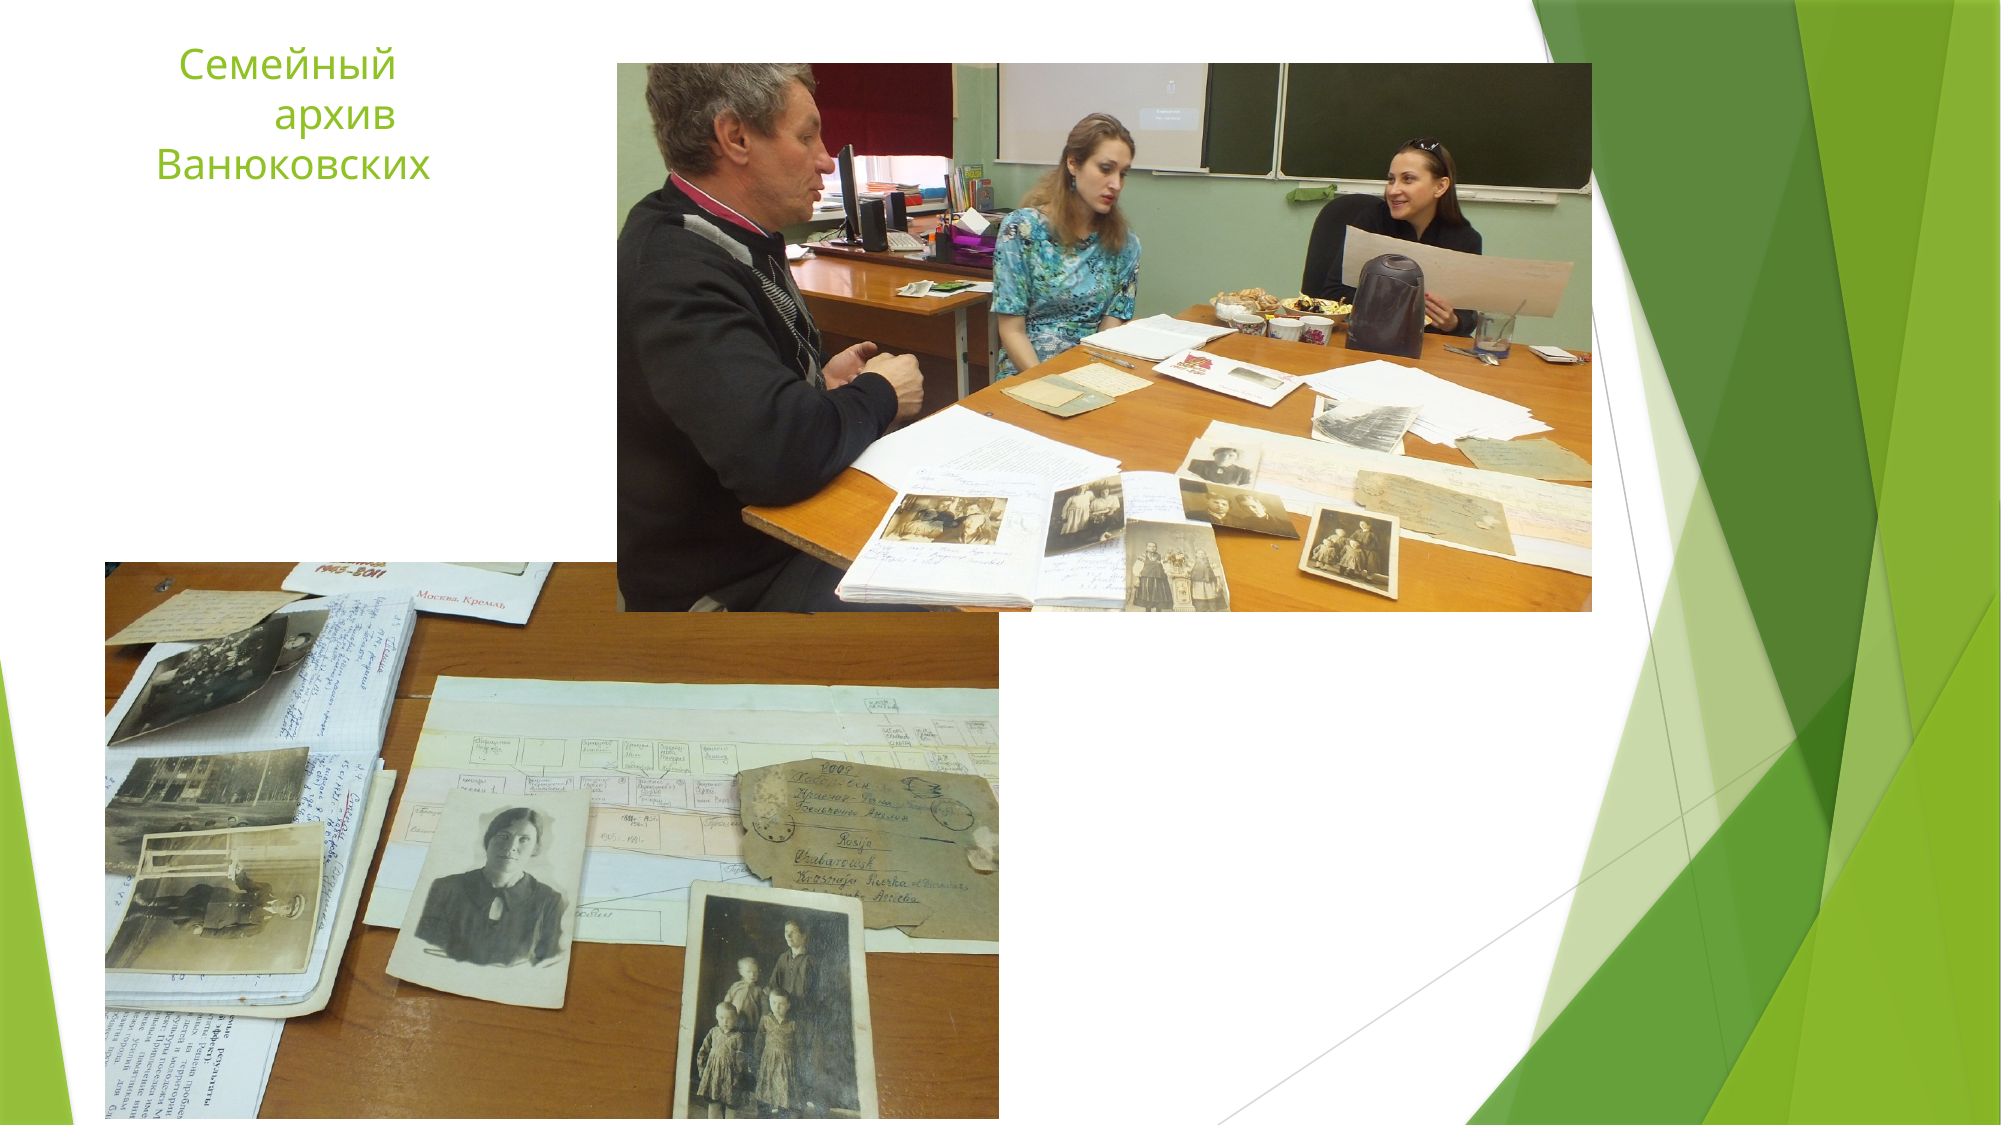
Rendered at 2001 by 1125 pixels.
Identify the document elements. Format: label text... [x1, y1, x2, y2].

picture [104, 62, 1593, 1119]
title Семейный архив Ванюковских [0, 29, 999, 247]
